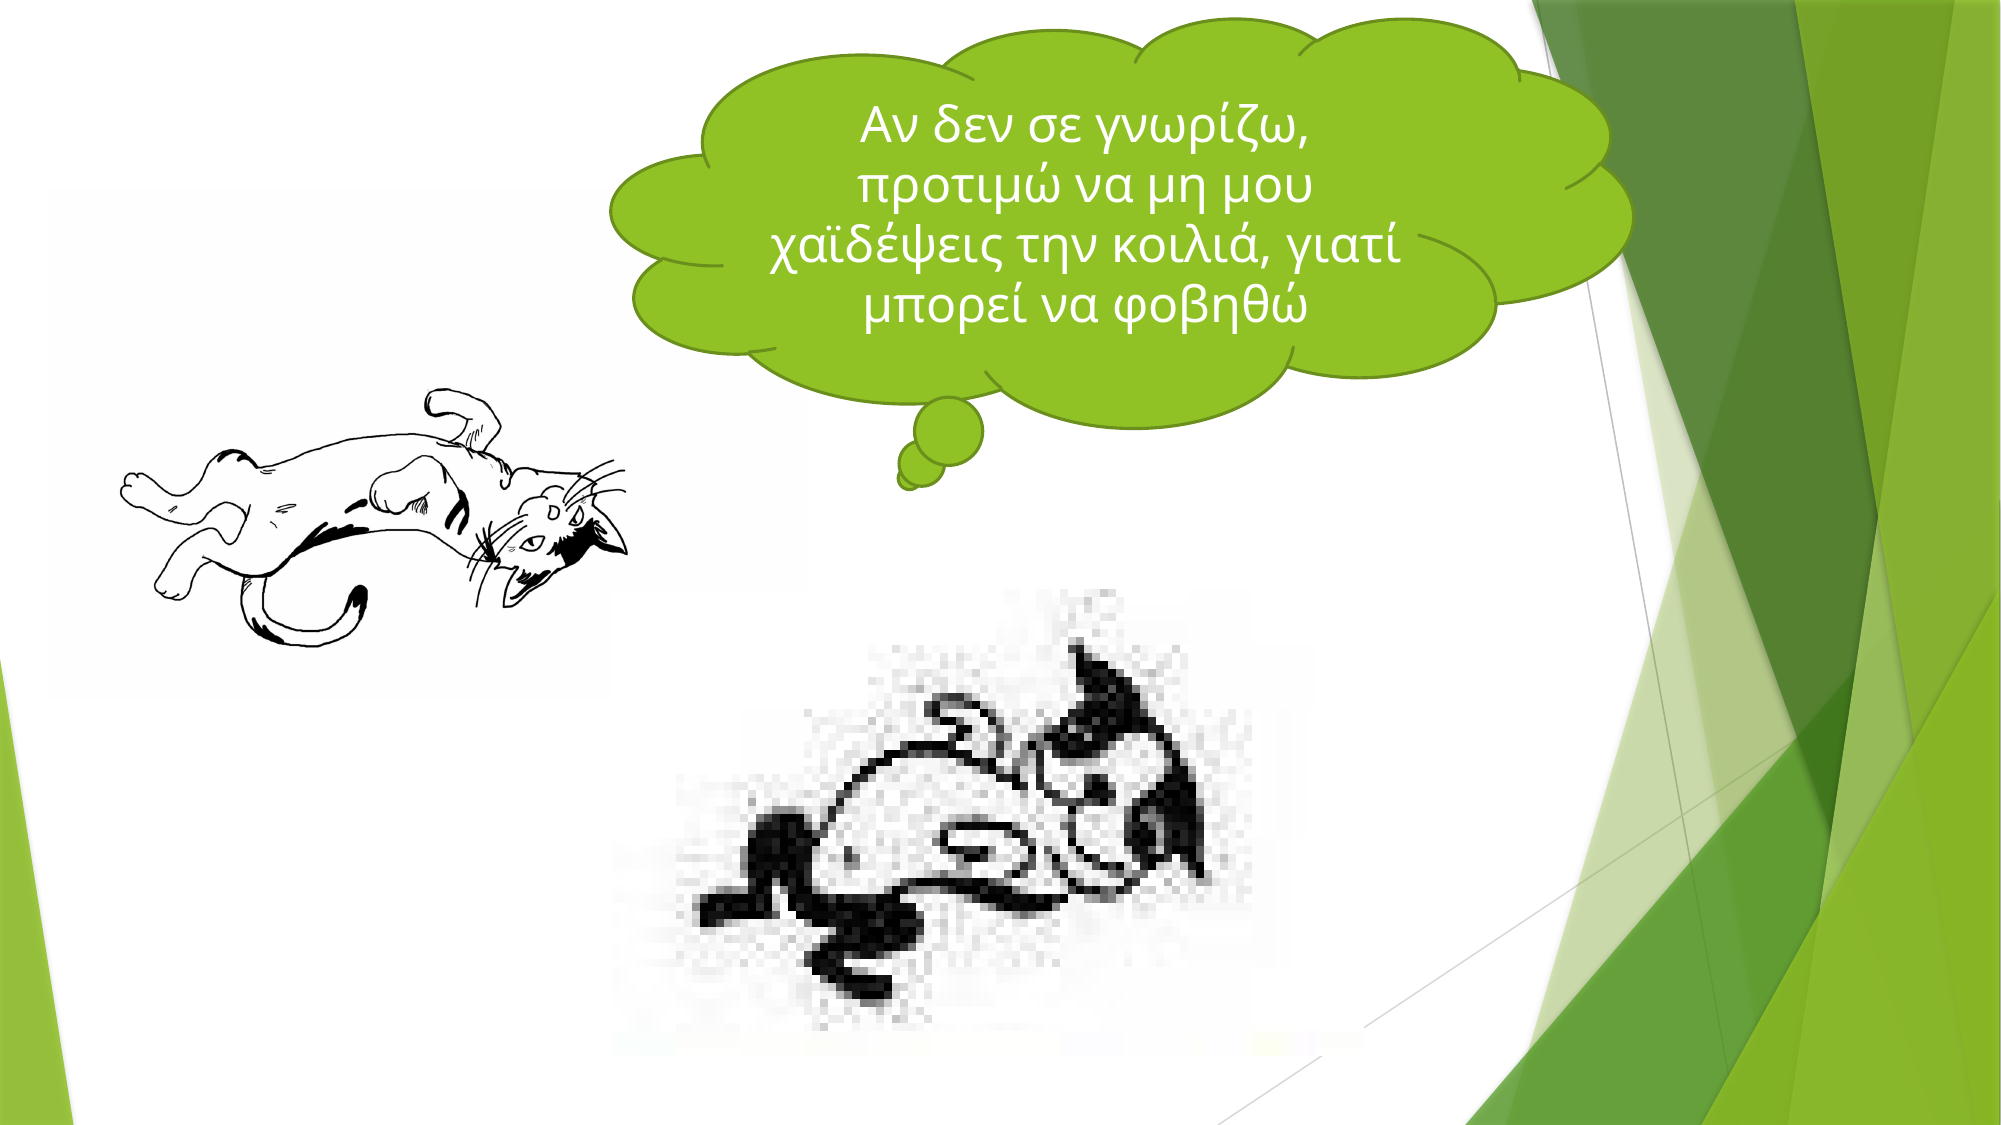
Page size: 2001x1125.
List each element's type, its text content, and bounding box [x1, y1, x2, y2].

picture [46, 189, 1364, 1056]
text_box Αν δεν σε γνωρίζω, προτιμώ να μη μου χαϊδέψεις την κοιλιά, γιατί μπορεί να φοβηθώ [617, 17, 1636, 492]
